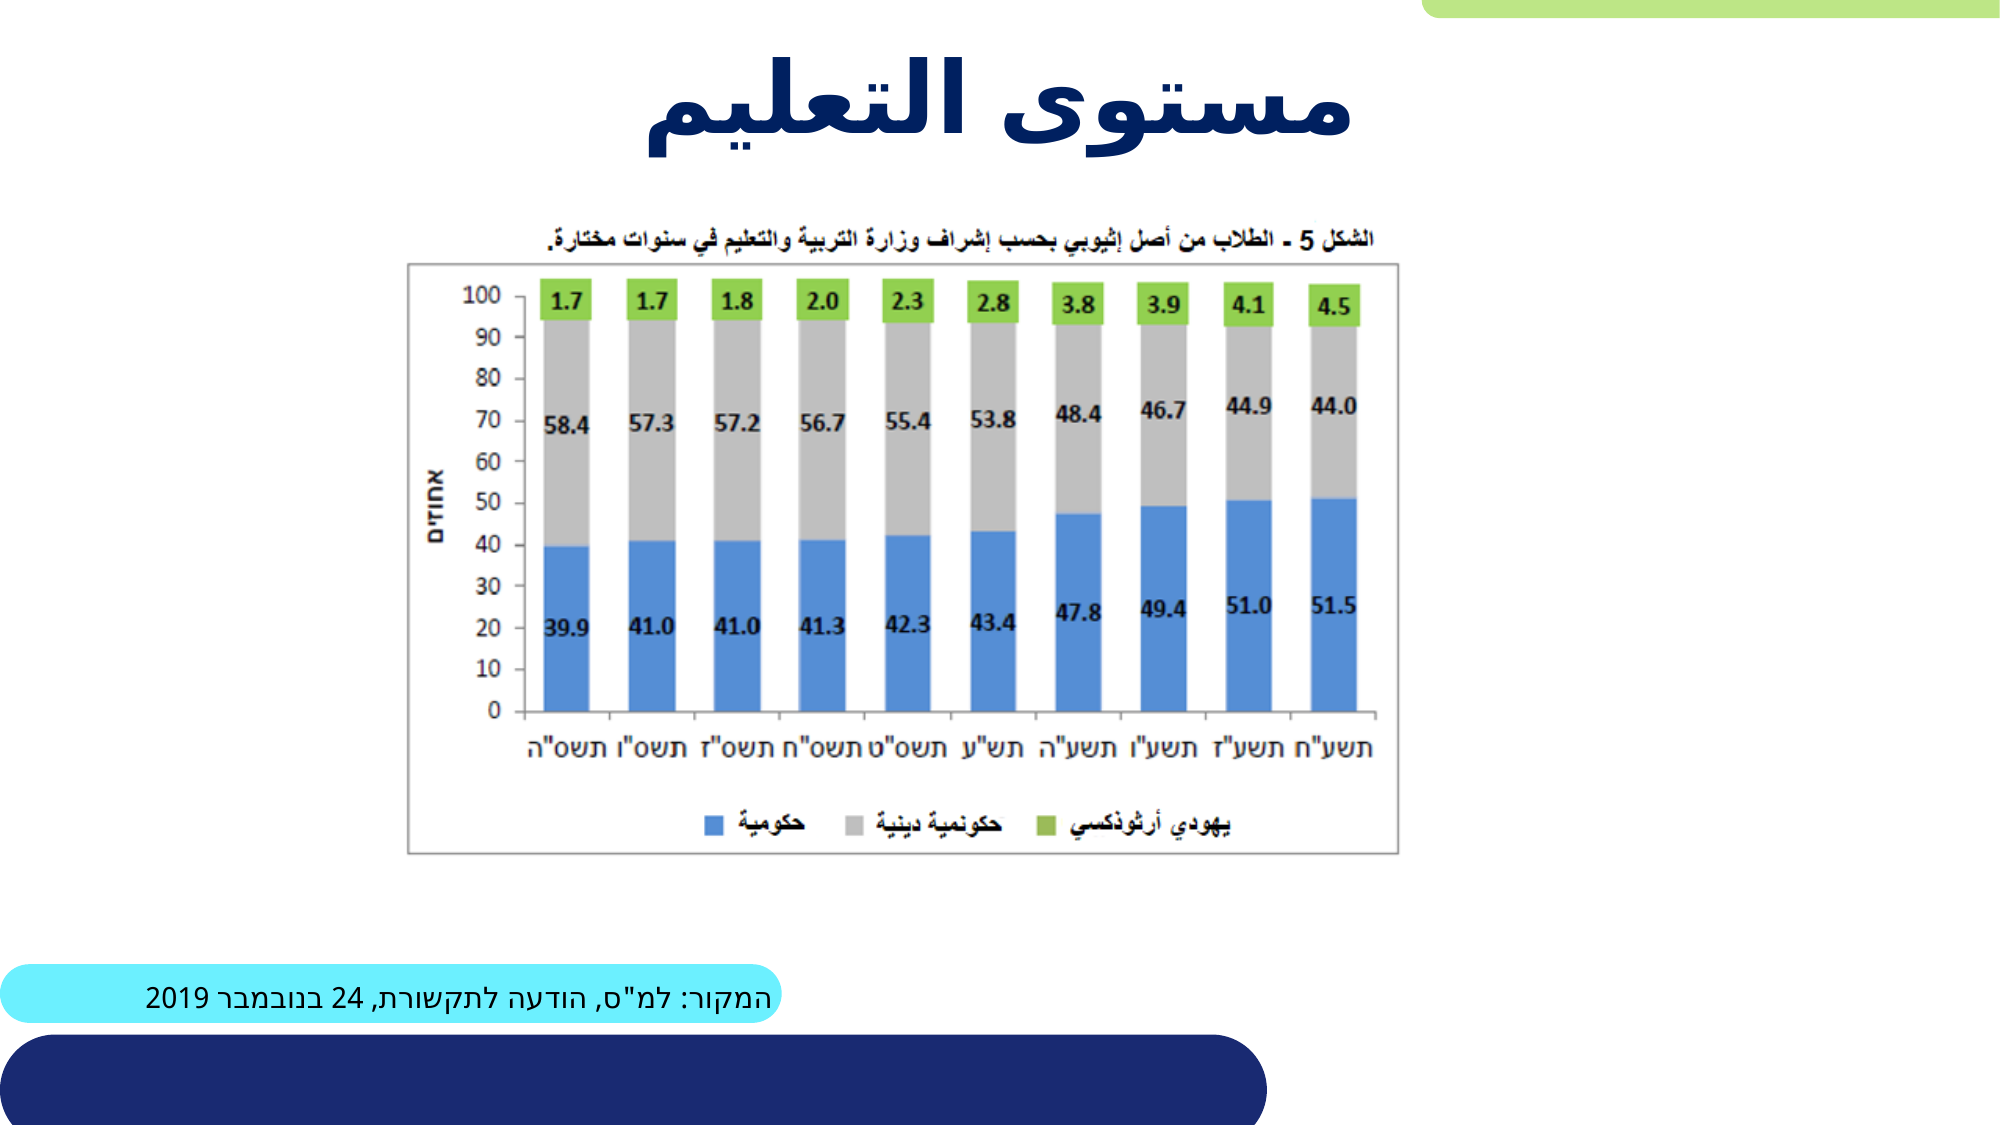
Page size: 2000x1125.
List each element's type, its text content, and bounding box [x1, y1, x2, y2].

picture [376, 207, 1429, 886]
text_box המקור: למ"ס, הודעה לתקשורת, 24 בנובמבר 2019 [112, 971, 788, 1023]
title مستوى التعليم [84, 34, 1916, 154]
